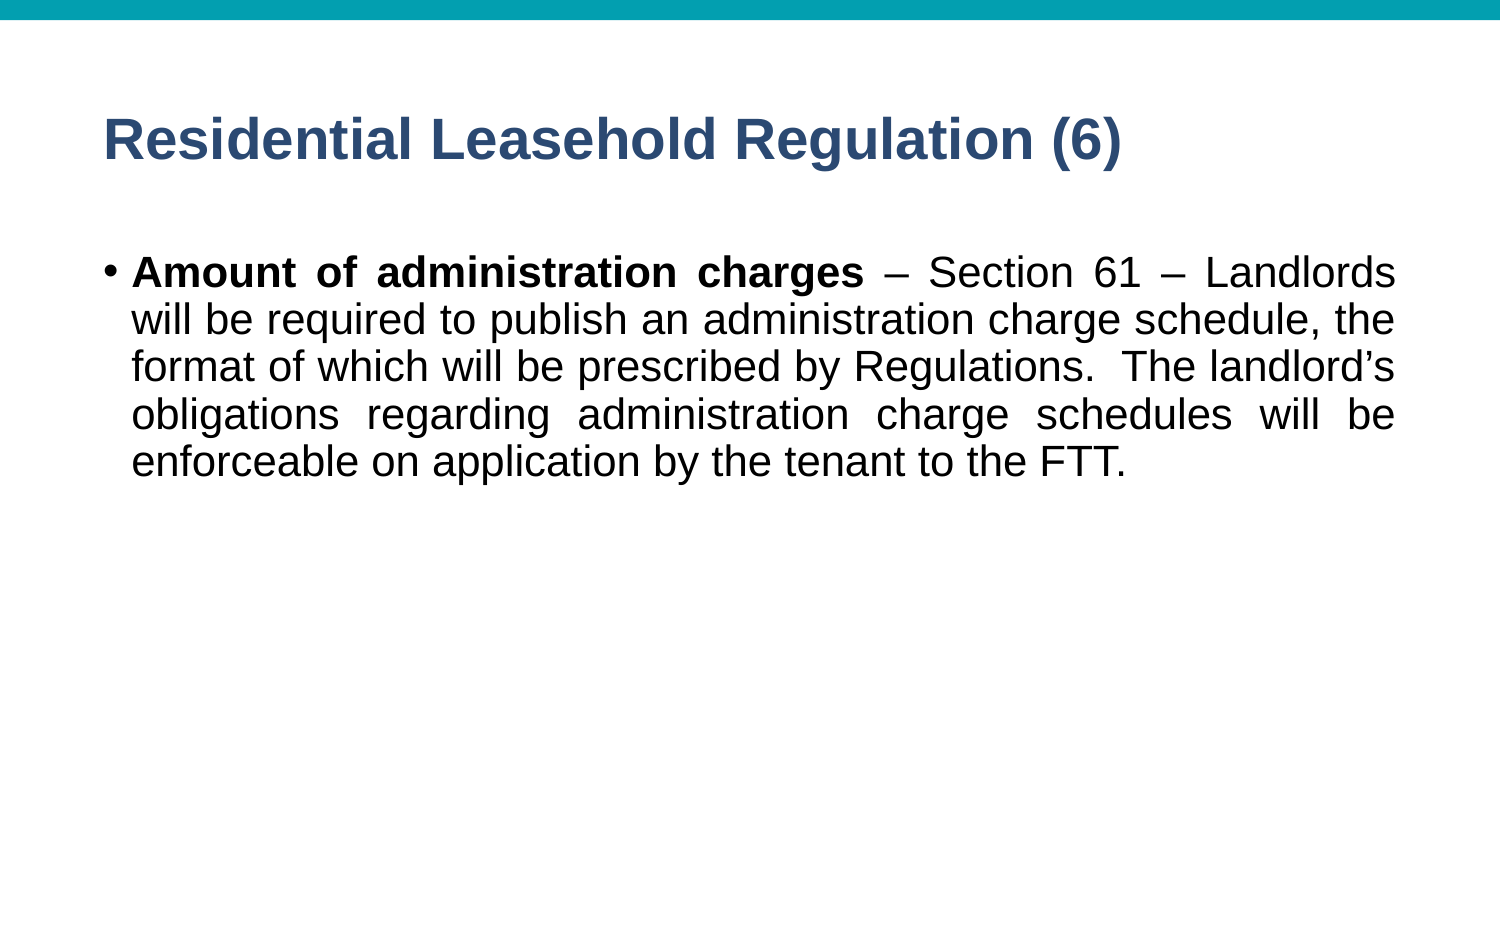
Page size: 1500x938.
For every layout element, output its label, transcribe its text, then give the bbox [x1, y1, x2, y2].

title Residential Leasehold Regulation (6) [103, 49, 1397, 232]
list Amount of administration charges – Section 61 – Landlords will be required to publish an administration charge schedule, the format of which will be prescribed by Regulations. The landlord’s obligations regarding administration charge schedules will be enforceable on application by the tenant to the FTT. [103, 249, 1397, 888]
